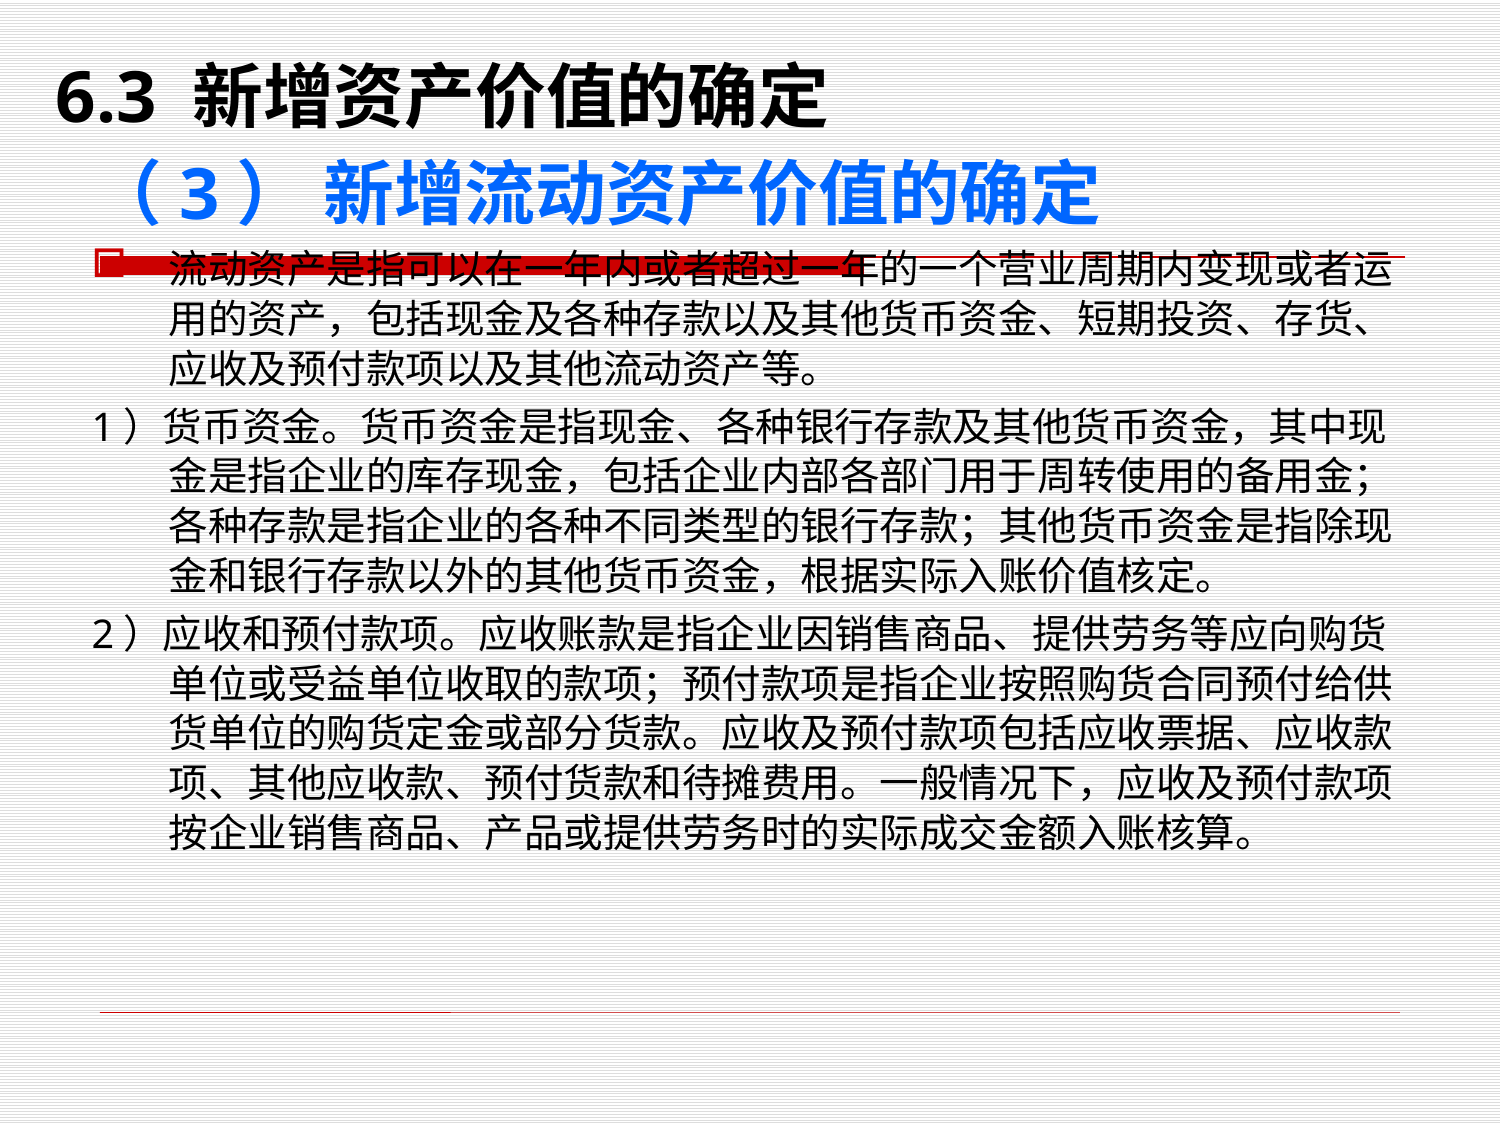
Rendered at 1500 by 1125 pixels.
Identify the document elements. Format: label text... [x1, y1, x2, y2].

list （3） 新增流动资产价值的确定 流动资产是指可以在一年内或者超过一年的一个营业周期内变现或者运用的资产，包括现金及各种存款以及其他货币资金、短期投资、存货、应收及预付款项以及其他流动资产等。 1）货币资金。货币资金是指现金、各种银行存款及其他货币资金，其中现金是指企业的库存现金，包括企业内部各部门用于周转使用的备用金；各种存款是指企业的各种不同类型的银行存款；其他货币资金是指除现金和银行存款以外的其他货币资金，根据实际入账价值核定。 2）应收和预付款项。应收账款是指企业因销售商品、提供劳务等应向购货单位或受益单位收取的款项；预付款项是指企业按照购货合同预付给供货单位的购货定金或部分货款。应收及预付款项包括应收票据、应收款项、其他应收款、预付货款和待摊费用。一般情况下，应收及预付款项按企业销售商品、产品或提供劳务时的实际成交金额入账核算。 [76, 136, 1436, 1012]
text_box 6.3 新增资产价值的确定 [41, 0, 1392, 188]
